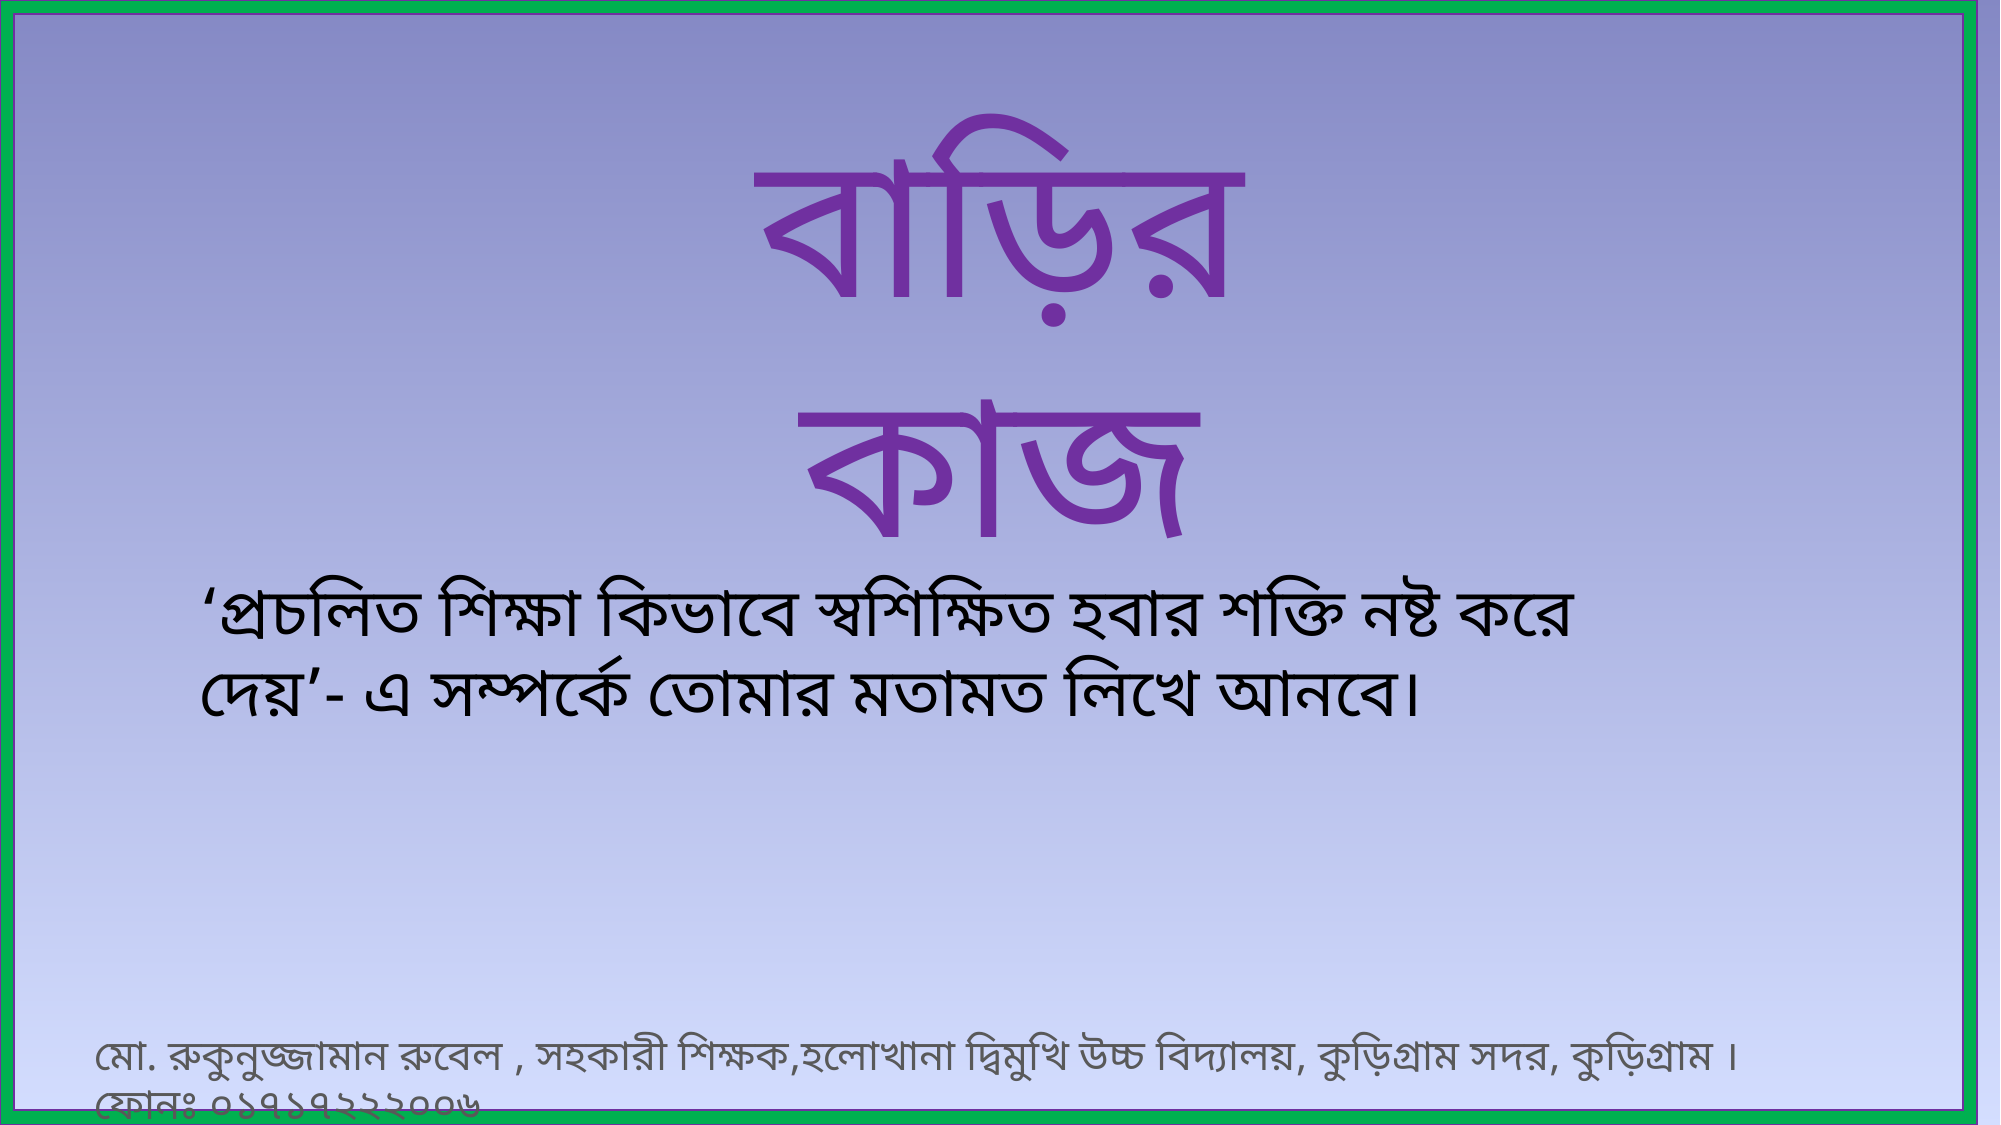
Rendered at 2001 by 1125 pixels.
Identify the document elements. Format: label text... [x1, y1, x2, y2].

text_box ‘প্রচলিত শিক্ষা কিভাবে স্বশিক্ষিত হবার শক্তি নষ্ট করে দেয়’- এ সম্পর্কে তোমার মতামত লিখে আনবে। [184, 562, 1750, 738]
text_box বাড়ির কাজ [565, 90, 1435, 562]
